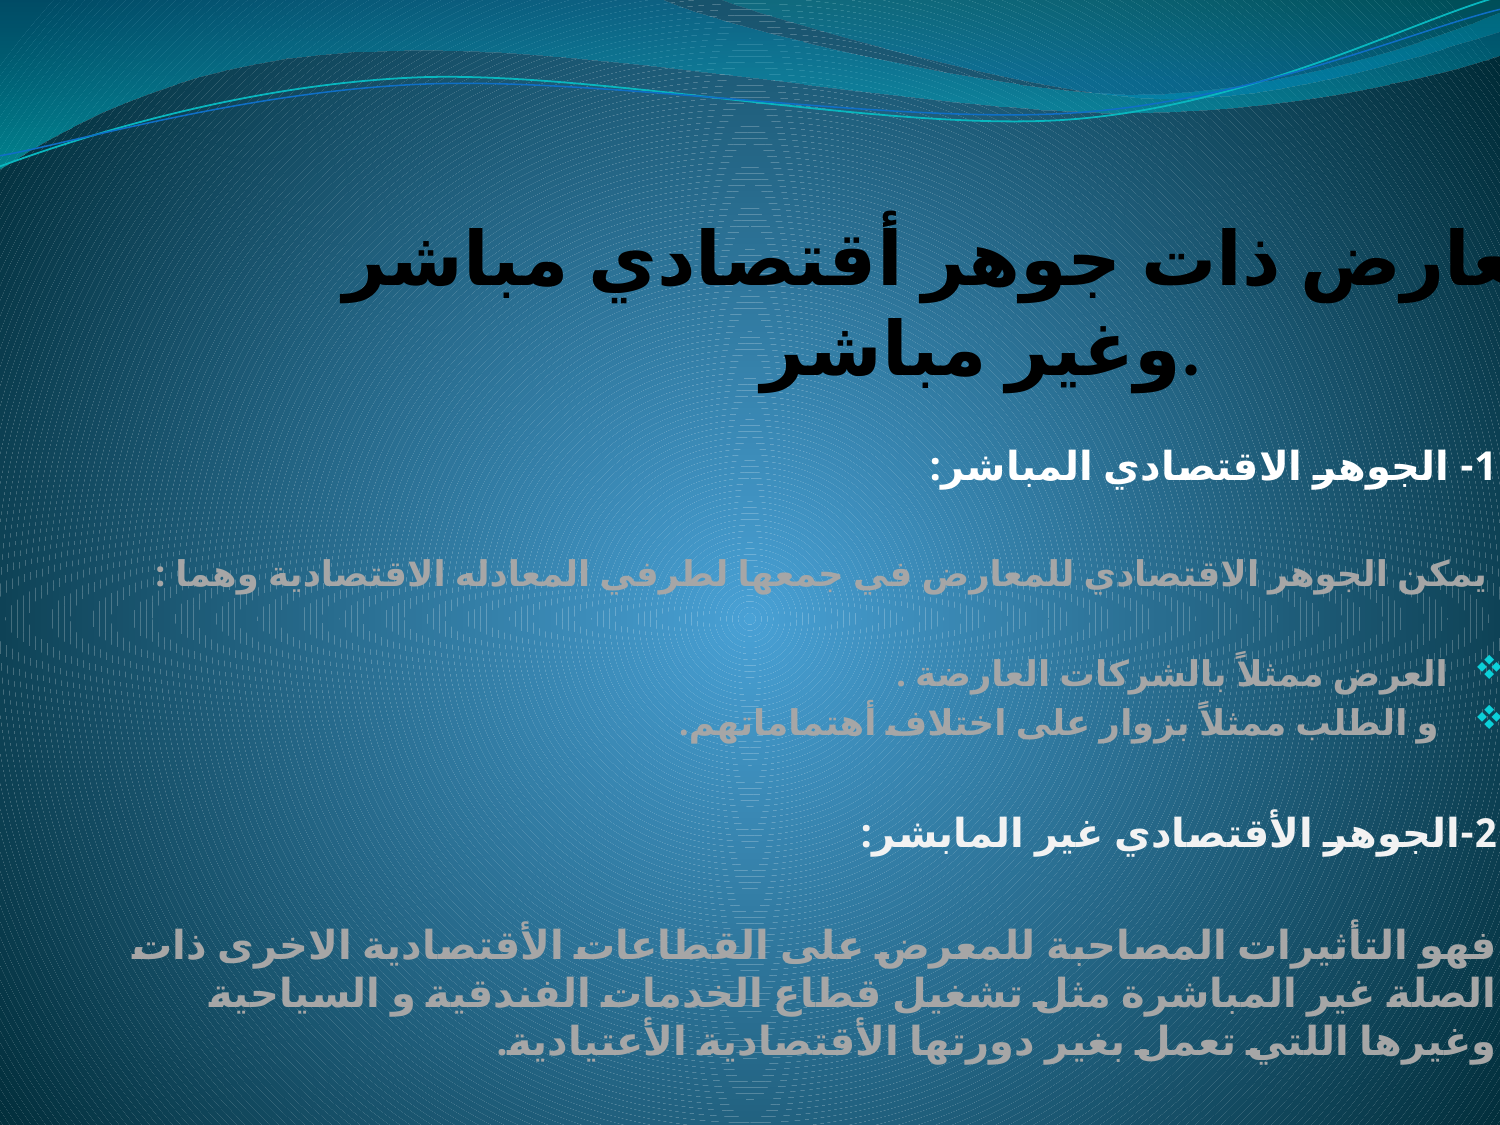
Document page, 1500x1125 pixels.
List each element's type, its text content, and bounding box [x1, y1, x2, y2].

title المعارض ذات جوهر أقتصادي مباشر وغير مباشر. [336, 208, 1500, 390]
subtitle 1- الجوهر الاقتصادي المباشر: يمكن الجوهر الاقتصادي للمعارض في جمعها لطرفي المعادله الاقتصادية وهما : العرض ممثلاً بالشركات العارضة . و الطلب ممثلاً بزوار على اختلاف أهتماماتهم. 2-الجوهر الأقتصادي غير المابشر: فهو التأثيرات المصاحبة للمعرض على القطاعات الأقتصادية الاخرى ذات الصلة غير المباشرة مثل تشغيل قطاع الخدمات الفندقية و السياحية وغيرها اللتي تعمل بغير دورتها الأقتصادية الأعتيادية. [112, 432, 1500, 1083]
